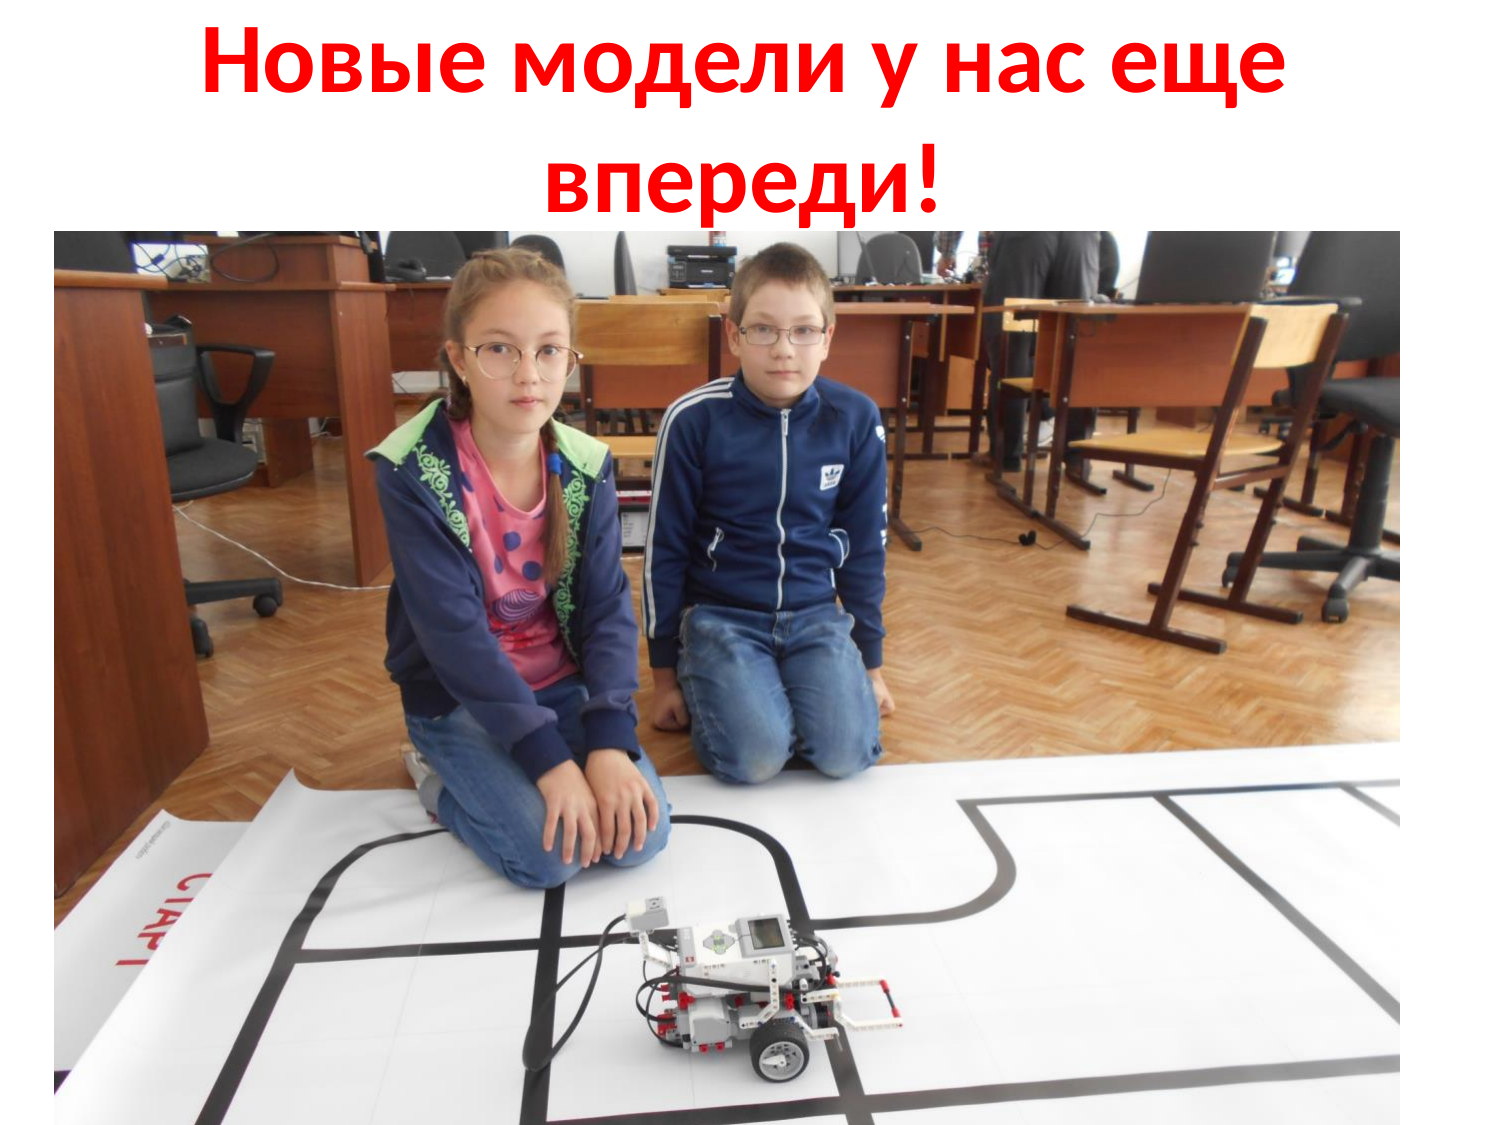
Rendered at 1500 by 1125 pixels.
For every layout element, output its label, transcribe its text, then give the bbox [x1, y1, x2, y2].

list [54, 231, 1400, 1125]
title Новые модели у нас еще впереди! [29, 19, 1459, 207]
